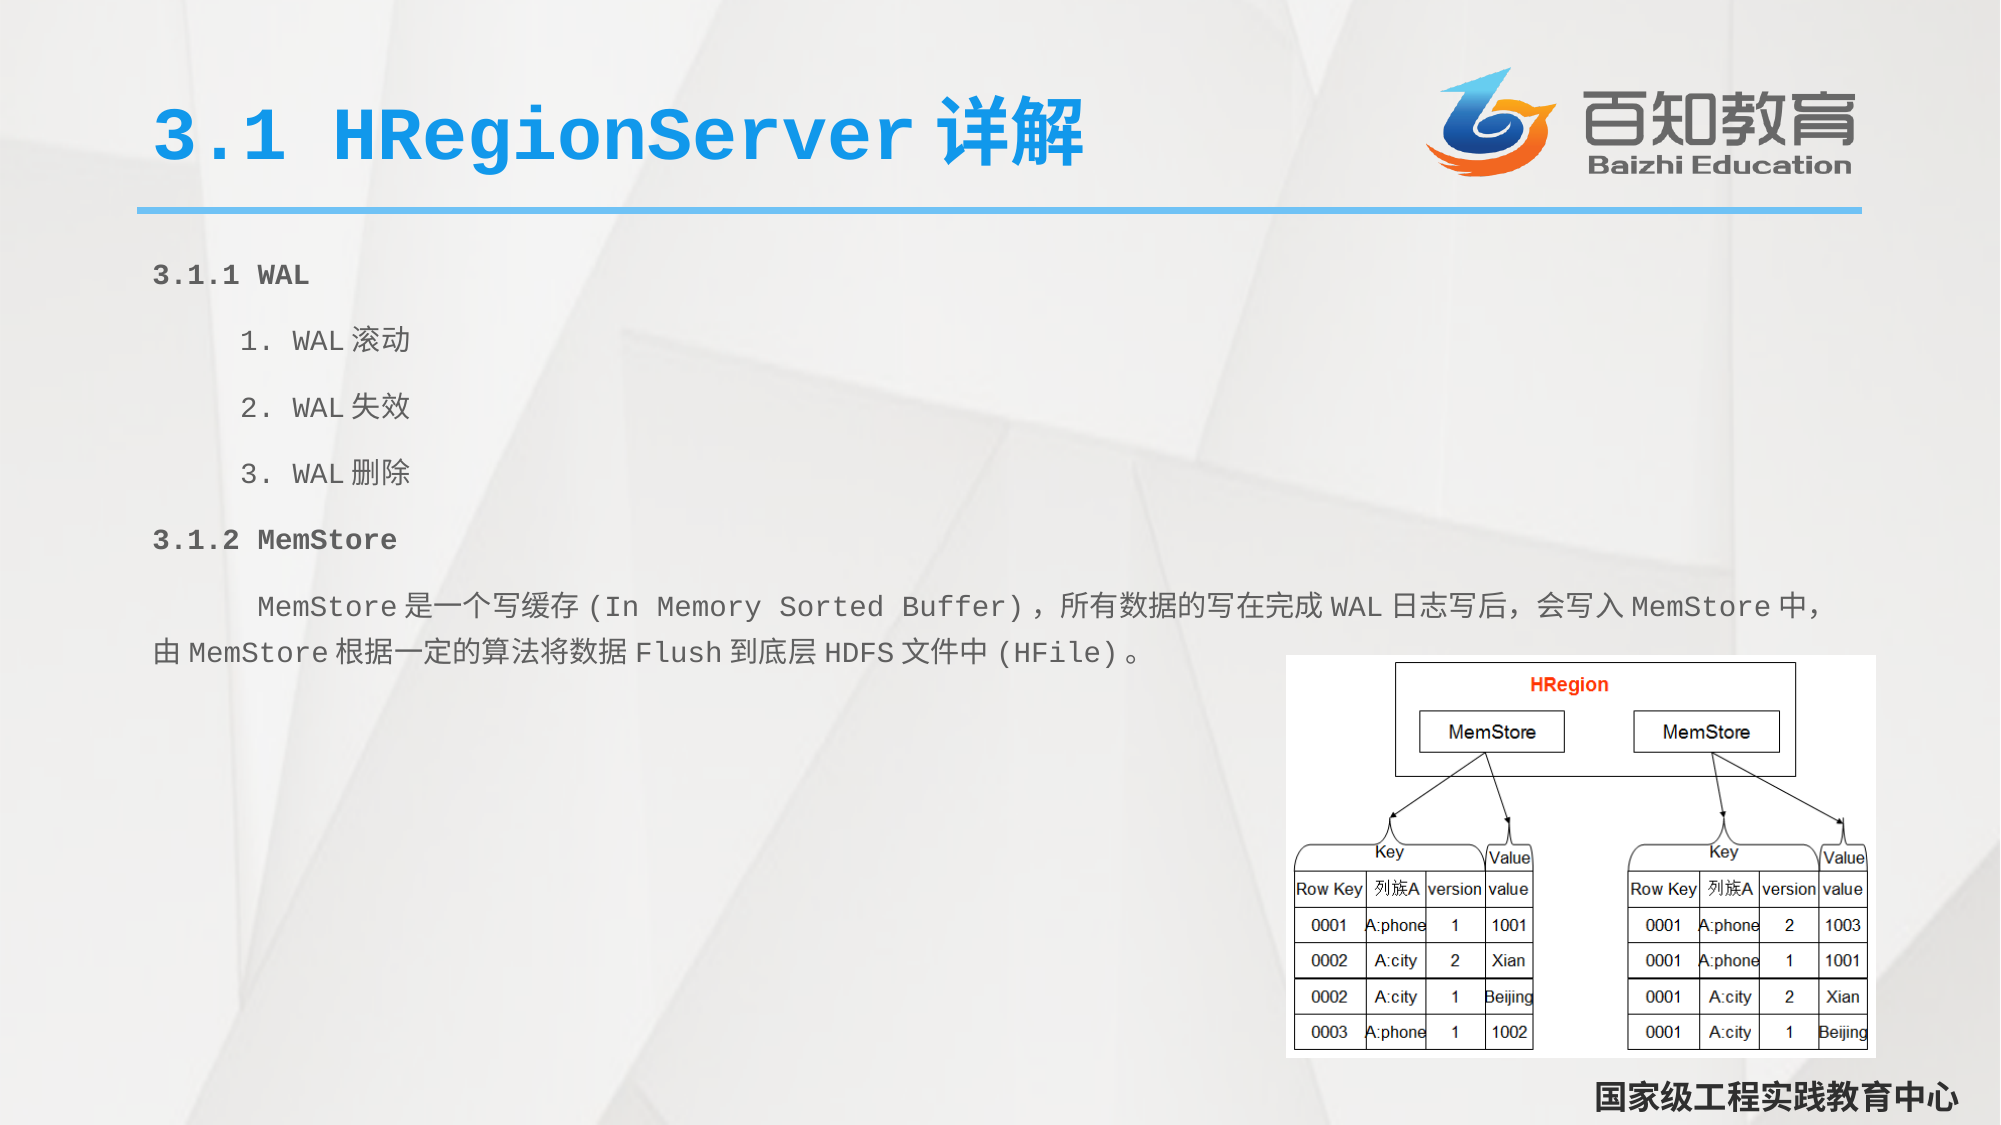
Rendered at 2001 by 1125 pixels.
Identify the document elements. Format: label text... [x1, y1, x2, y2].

picture [0, 0, 2001, 1125]
list 3.1.1 WAL 1. WAL滚动 2. WAL失效 3. WAL删除 3.1.2 MemStore MemStore是一个写缓存(In Memory Sorted Buffer)，所有数据的写在完成WAL日志写后，会写入MemStore中，由MemStore根据一定的算法将数据Flush到底层HDFS文件中(HFile)。 [137, 236, 1863, 1014]
title 3.1 HRegionServer详解 [137, 59, 1863, 210]
